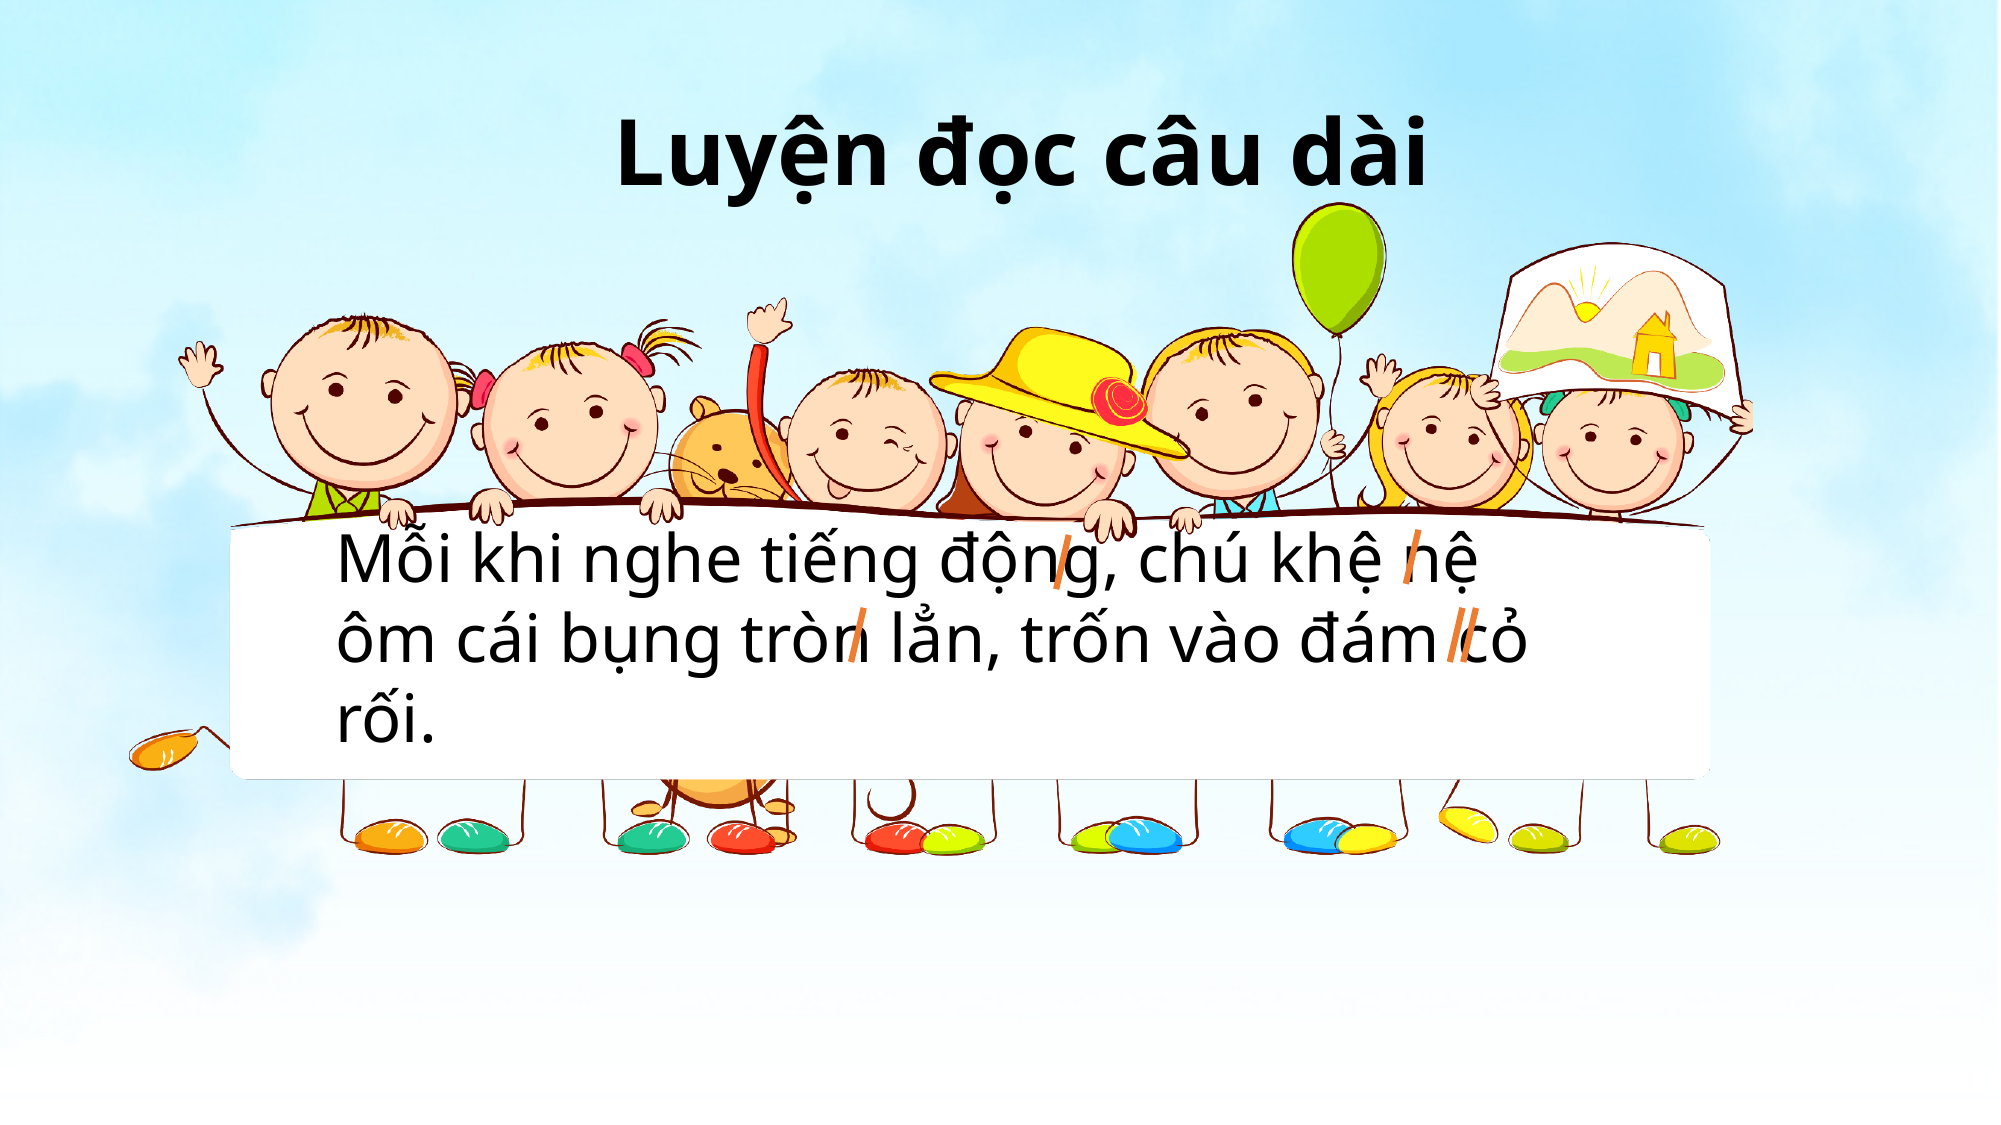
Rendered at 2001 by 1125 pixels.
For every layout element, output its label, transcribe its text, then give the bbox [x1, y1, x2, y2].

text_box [1056, 534, 1069, 590]
picture [0, 0, 2001, 1125]
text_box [1449, 607, 1463, 662]
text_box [1463, 607, 1476, 663]
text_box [851, 607, 864, 662]
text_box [1405, 529, 1419, 584]
text_box Luyện đọc câu dài [497, 86, 1548, 186]
